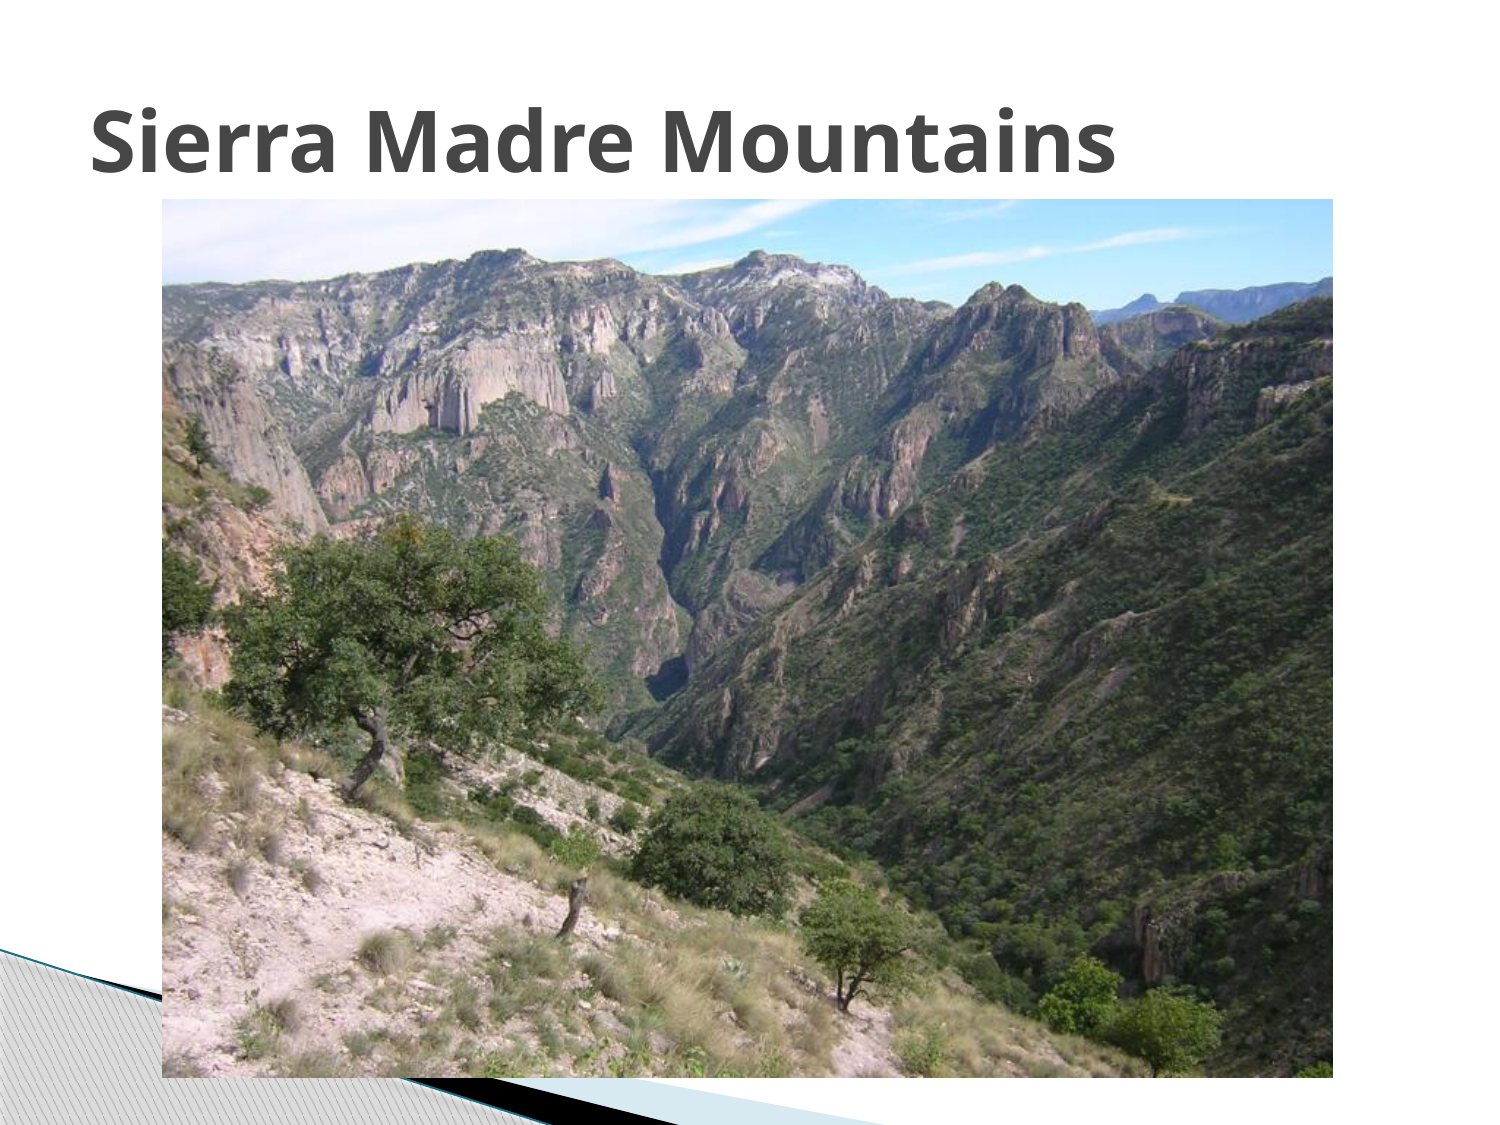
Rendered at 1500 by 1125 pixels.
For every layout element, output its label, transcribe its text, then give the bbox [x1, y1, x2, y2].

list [162, 199, 1333, 1078]
title Sierra Madre Mountains [75, 45, 1425, 233]
